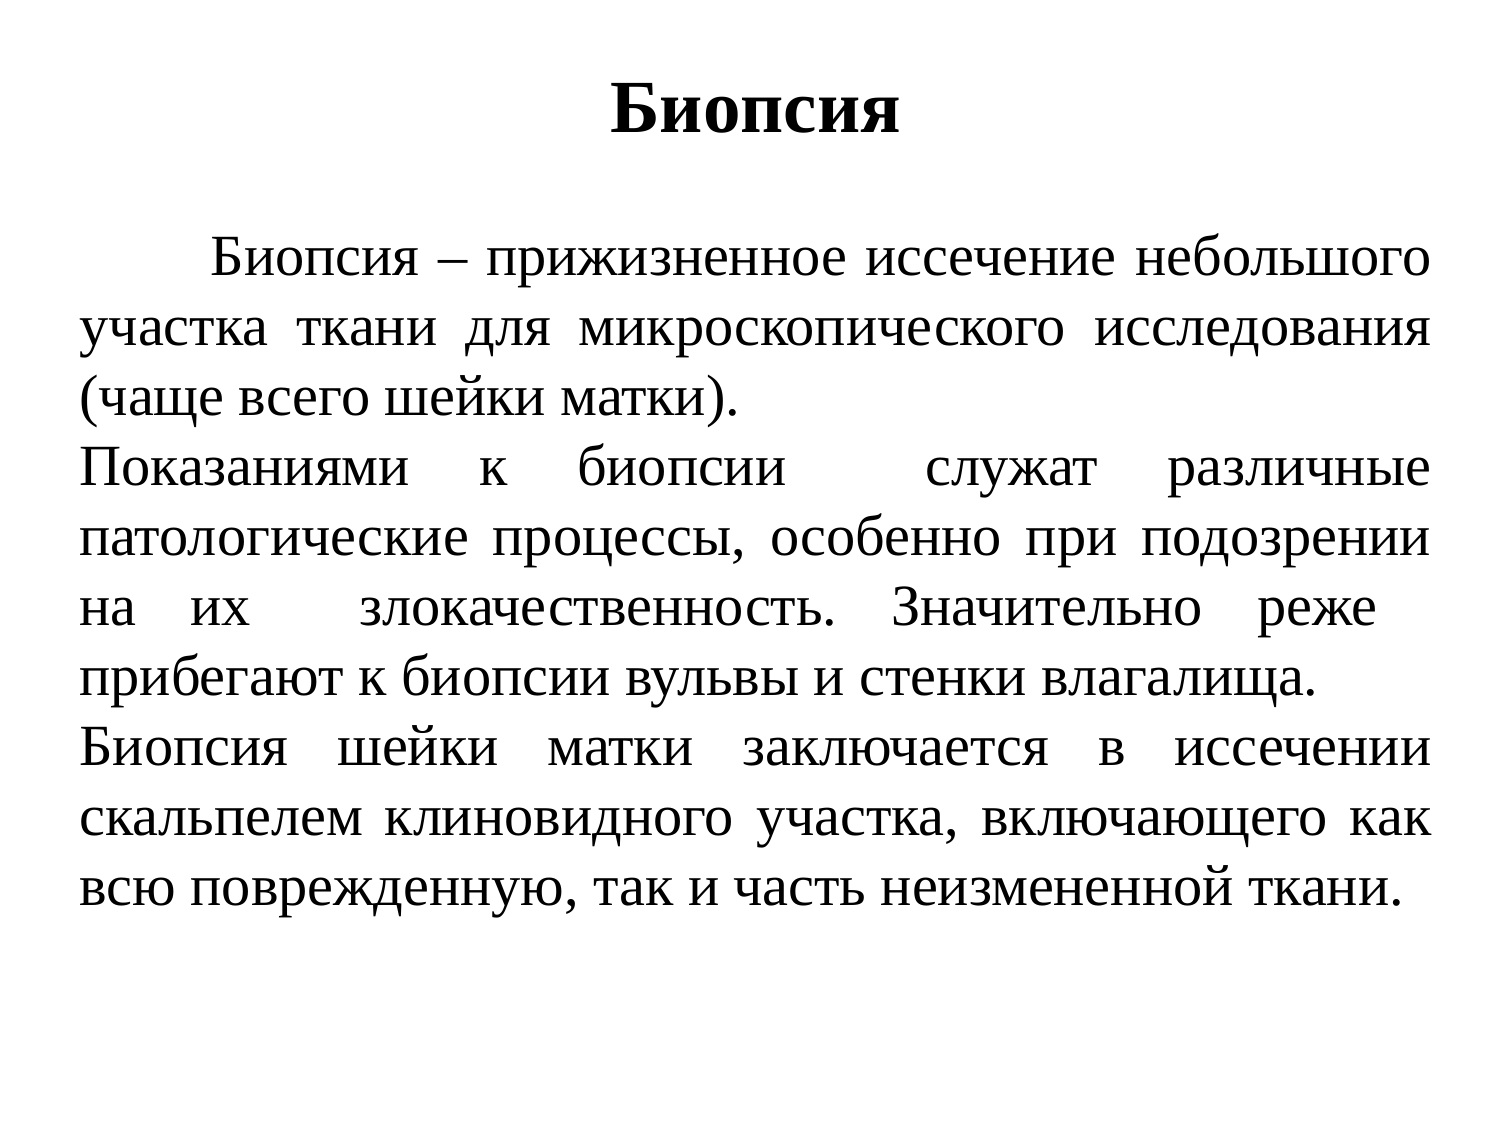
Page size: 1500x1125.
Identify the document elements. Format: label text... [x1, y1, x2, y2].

text_box Биопсия Биопсия – прижизненное иссечение небольшого участка ткани для микроскопического исследования (чаще всего шейки матки). Показаниями к биопсии служат различные патологические процессы, особенно при подозрении на их злокачественность. Значительно реже прибегают к биопсии вульвы и стенки влагалища. Биопсия шейки матки заключается в иссечении скальпелем клиновидного участка, включающего как всю поврежденную, так и часть неизмененной ткани. [64, 50, 1447, 1045]
